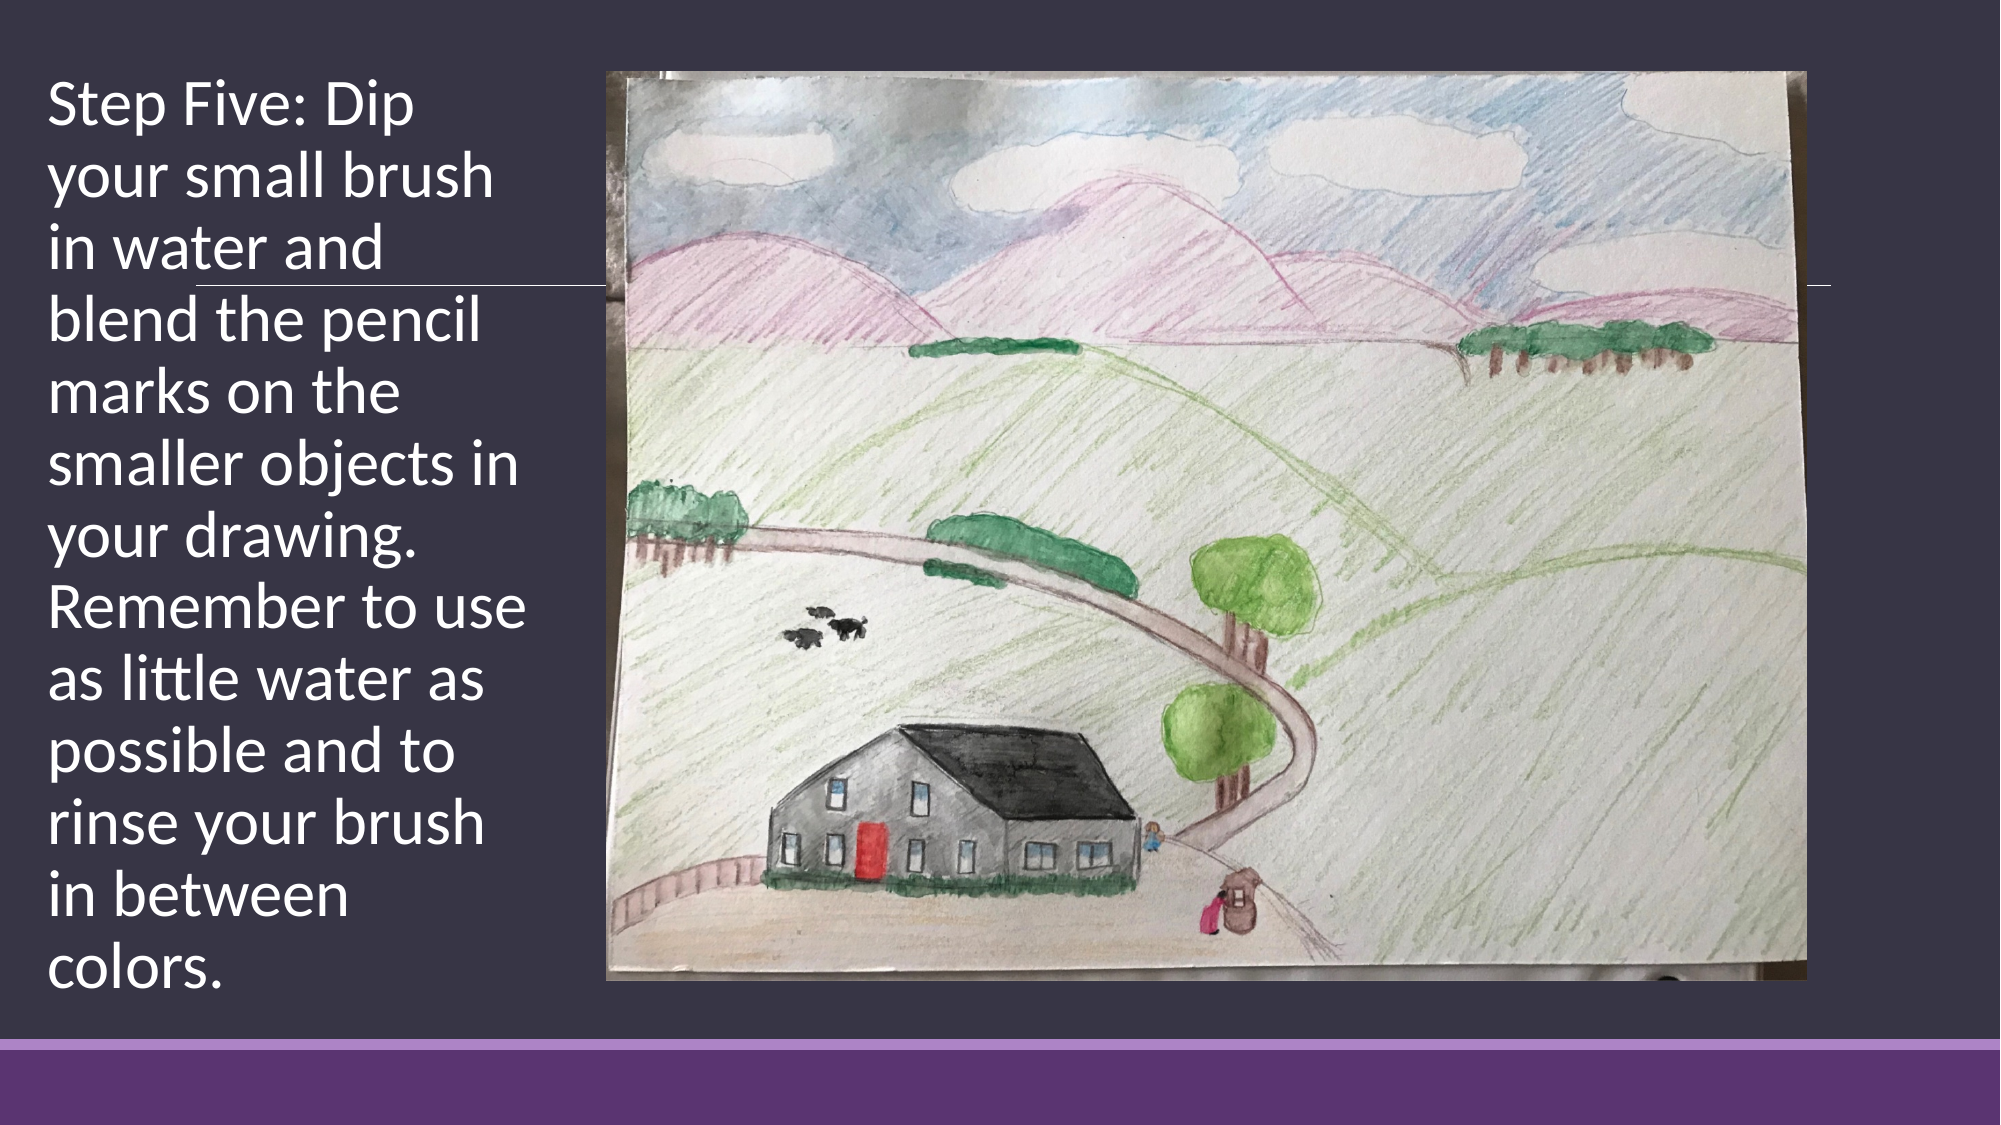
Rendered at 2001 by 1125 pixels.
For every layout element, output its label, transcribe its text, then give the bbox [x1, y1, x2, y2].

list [605, 71, 1808, 982]
list Step Five: Dip your small brush in water and blend the pencil marks on the smaller objects in your drawing. Remember to use as little water as possible and to rinse your brush in between colors. [32, 60, 540, 992]
